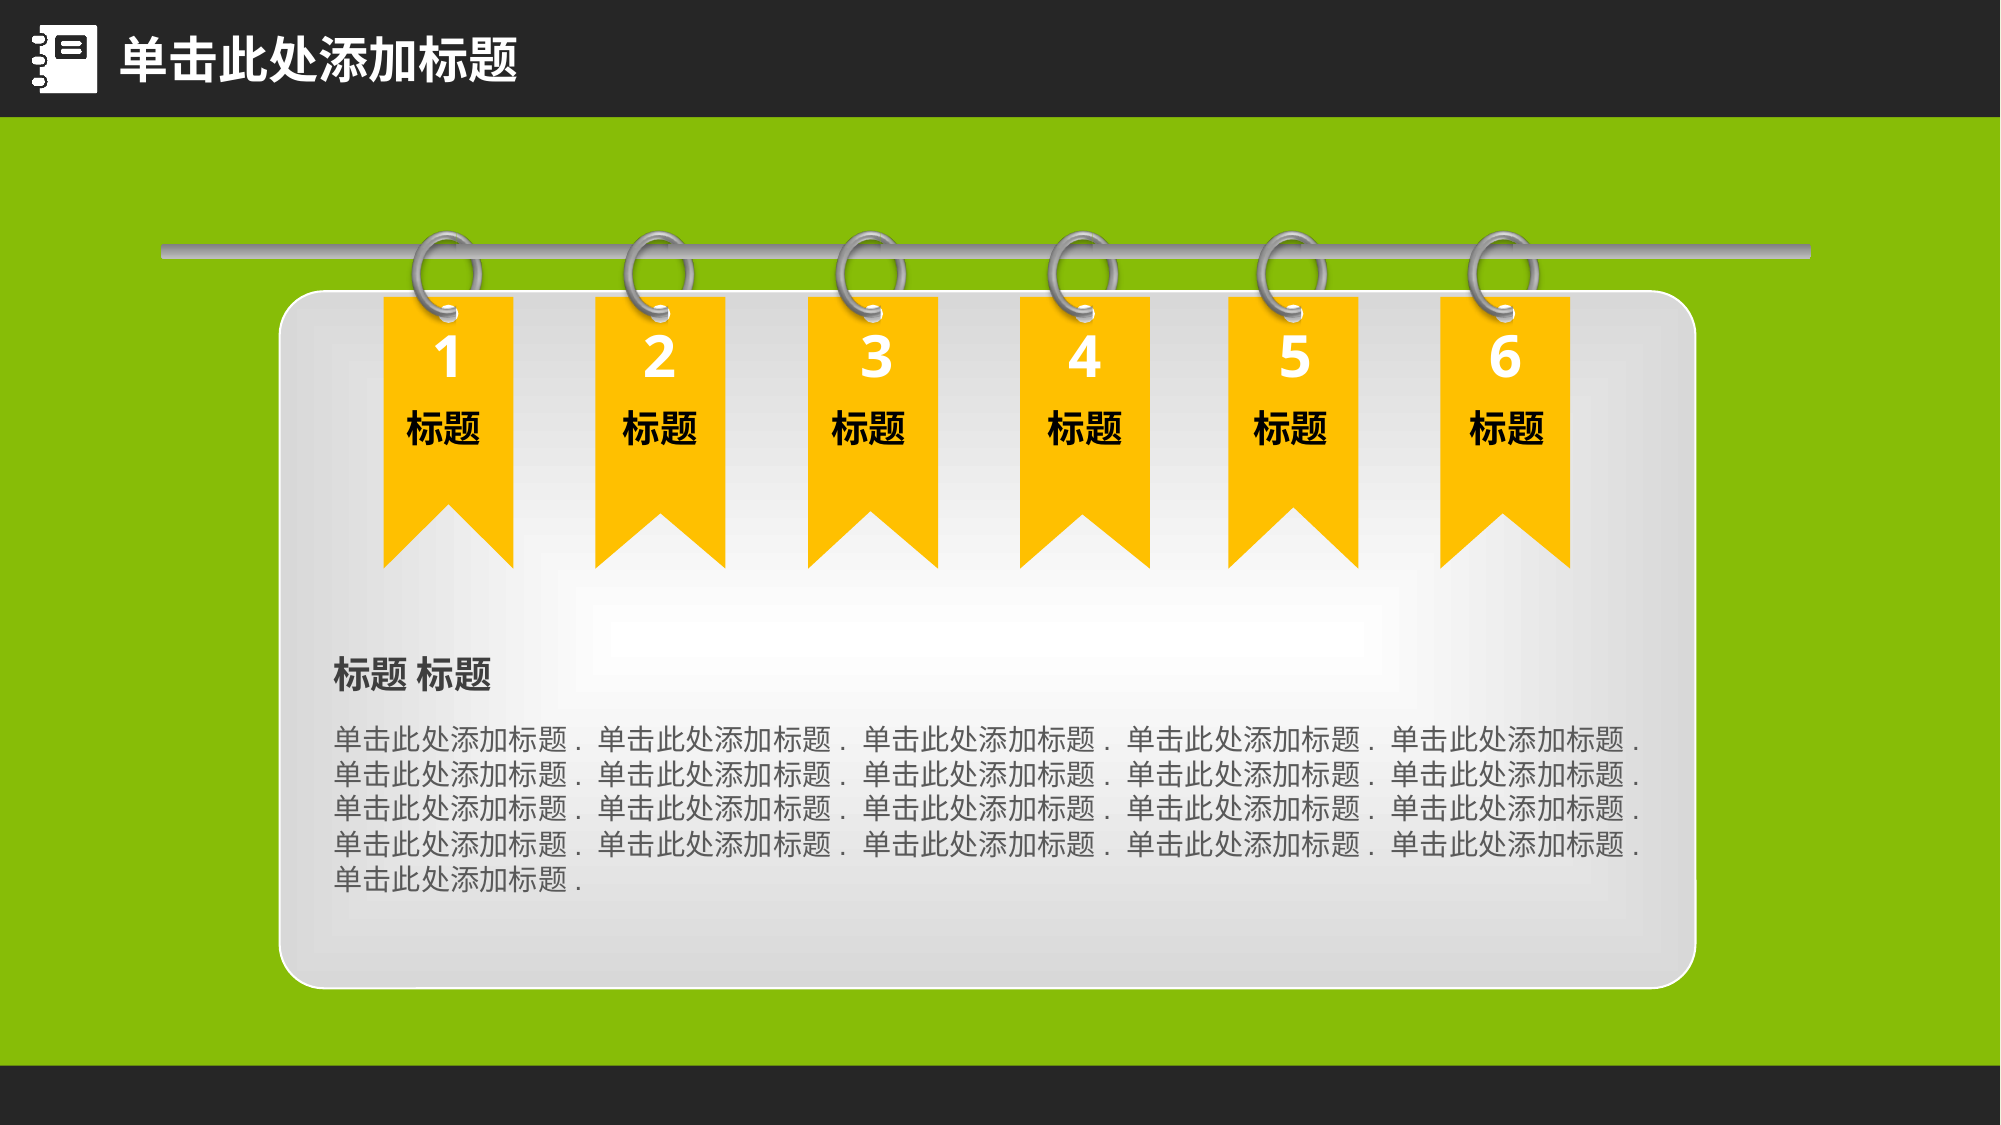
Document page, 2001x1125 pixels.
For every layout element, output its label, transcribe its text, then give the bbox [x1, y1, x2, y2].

text_box [0, 0, 2000, 118]
text_box [0, 1065, 2000, 1125]
picture [27, 20, 104, 98]
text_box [161, 225, 1811, 989]
text_box 单击此处添加标题 [104, 21, 542, 97]
picture [0, 0, 2001, 1125]
